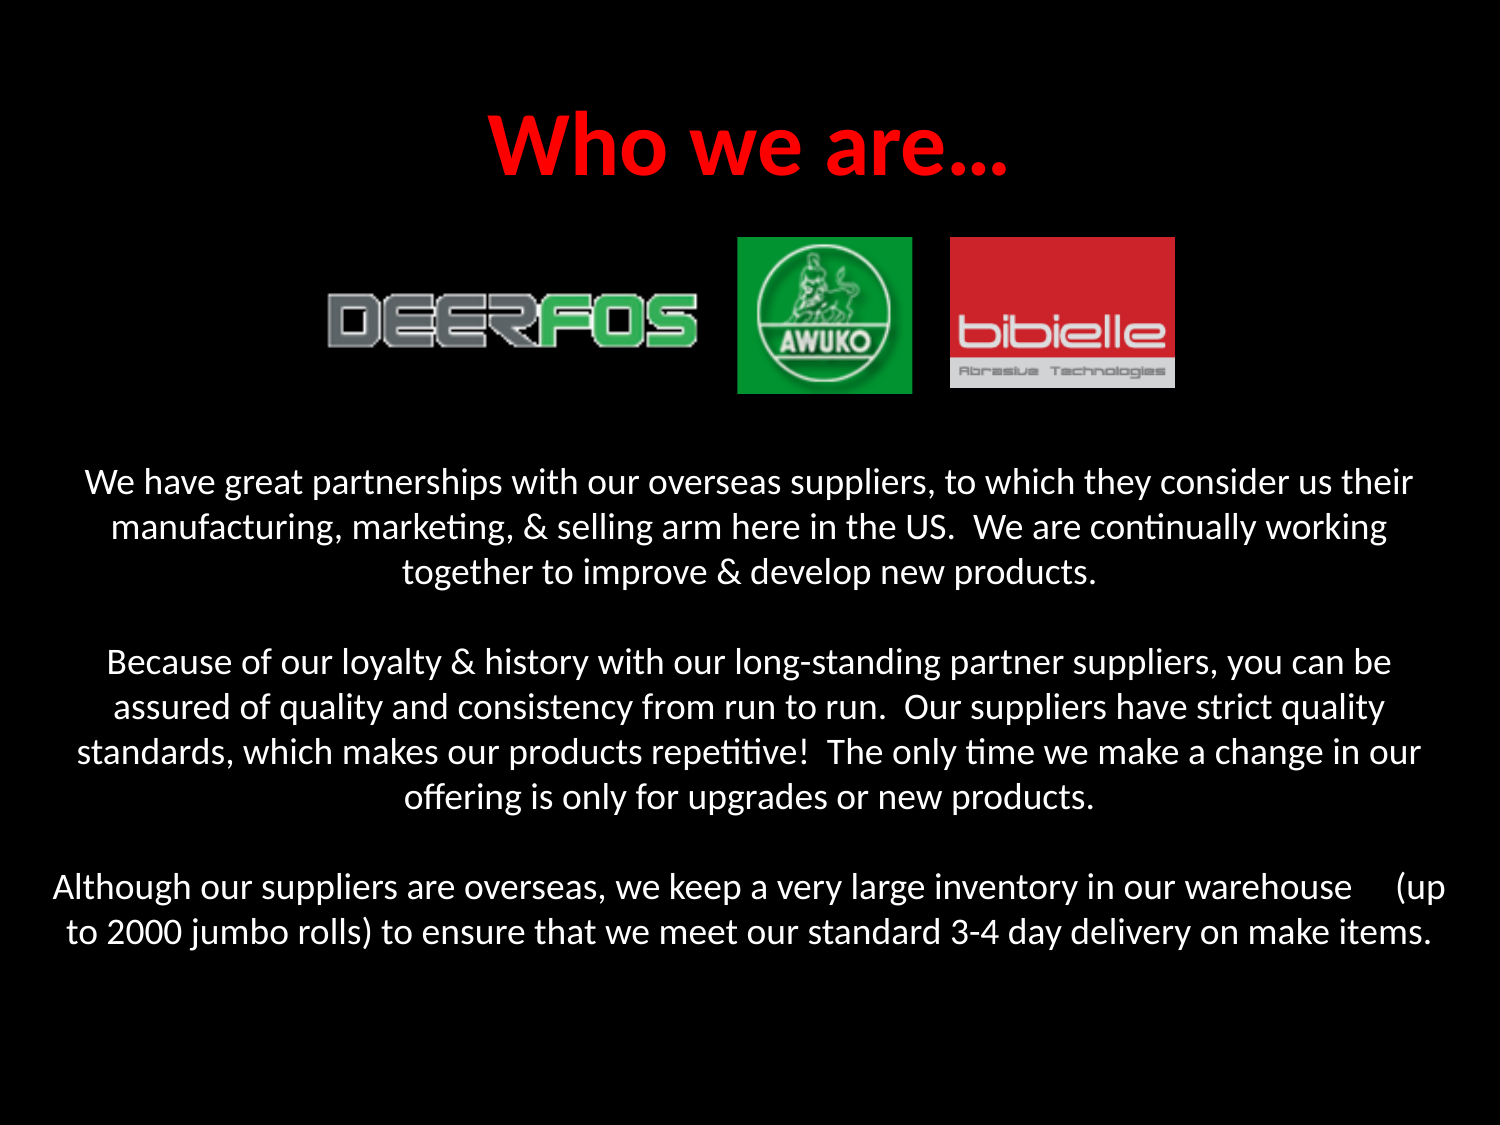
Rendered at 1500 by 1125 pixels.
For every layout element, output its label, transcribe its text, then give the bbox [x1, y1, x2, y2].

picture [737, 237, 913, 394]
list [949, 237, 1176, 388]
title Who we are… [75, 45, 1425, 233]
picture [324, 287, 701, 358]
text_box We have great partnerships with our overseas suppliers, to which they consider us their manufacturing, marketing, & selling arm here in the US. We are continually working together to improve & develop new products. Because of our loyalty & history with our long-standing partner suppliers, you can be assured of quality and consistency from run to run. Our suppliers have strict quality standards, which makes our products repetitive! The only time we make a change in our offering is only for upgrades or new products. Although our suppliers are overseas, we keep a very large inventory in our warehouse (up to 2000 jumbo rolls) to ensure that we meet our standard 3-4 day delivery on make items. [37, 449, 1463, 960]
